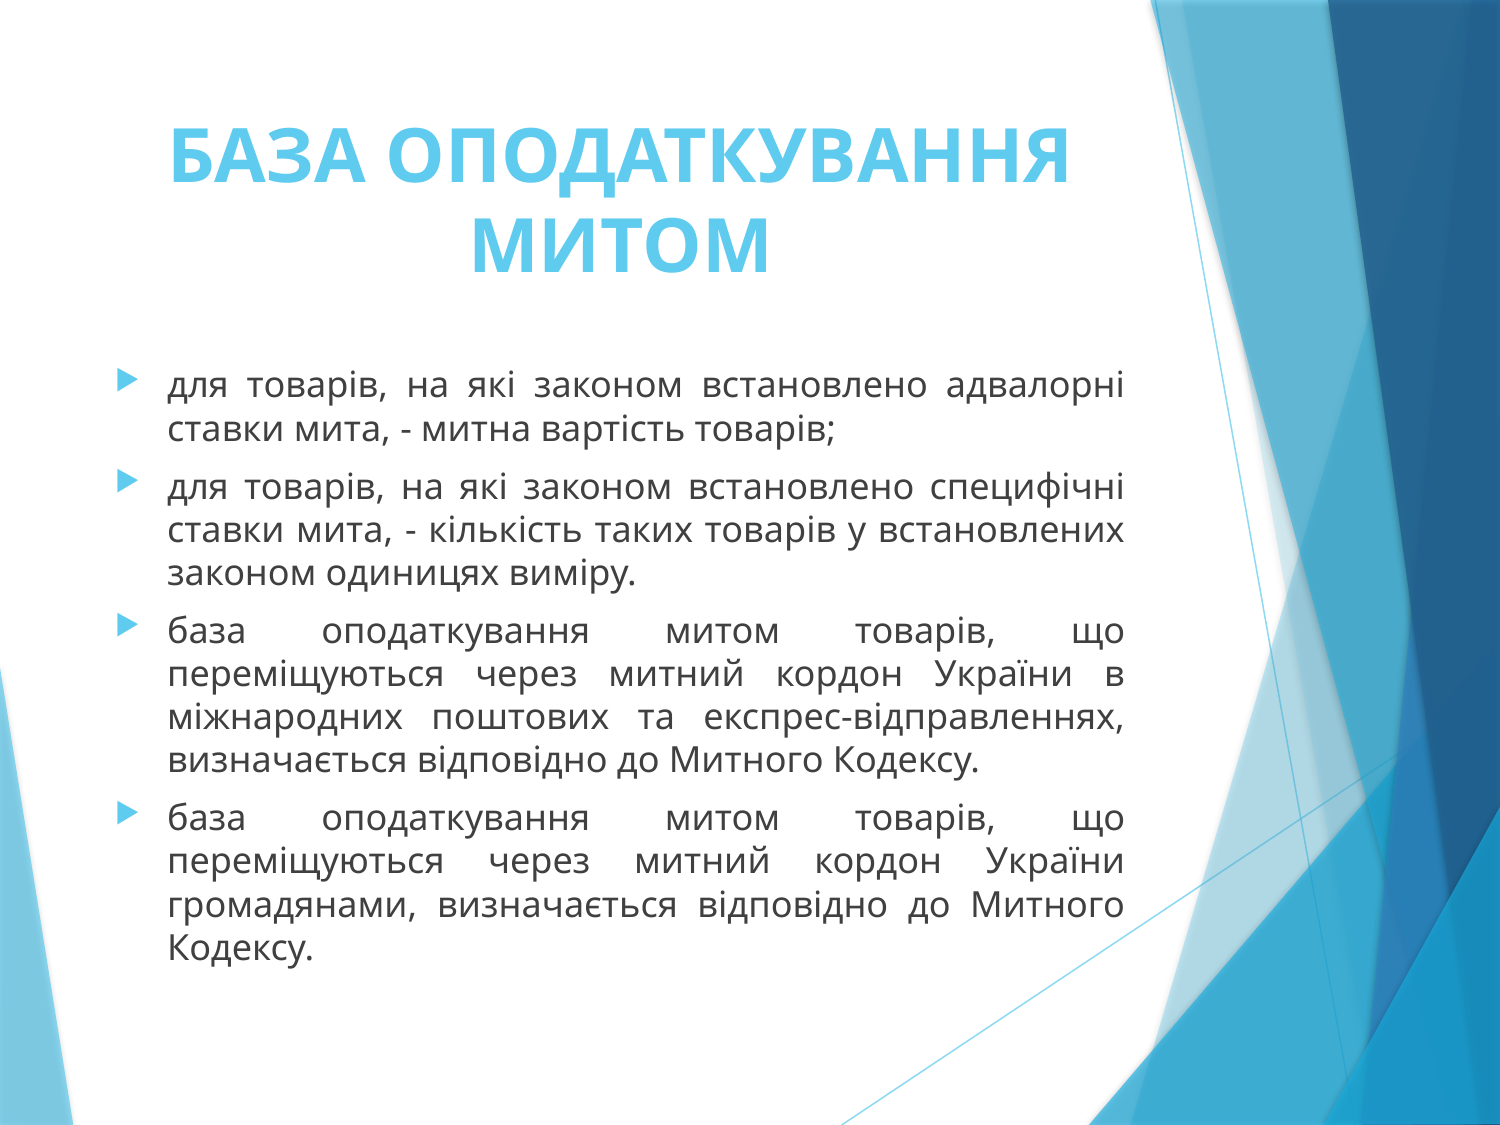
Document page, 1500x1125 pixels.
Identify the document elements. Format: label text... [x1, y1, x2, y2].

list для товарів, на які законом встановлено адвалорні ставки мита, - митна вартість товарів; для товарів, на які законом встановлено специфічні ставки мита, - кількість таких товарів у встановлених законом одиницях виміру. база оподаткування митом товарів, що переміщуються через митний кордон України в міжнародних поштових та експрес-відправленнях, визначається відповідно до Митного Кодексу. база оподаткування митом товарів, що переміщуються через митний кордон України громадянами, визначається відповідно до Митного Кодексу. [99, 354, 1142, 992]
title БАЗА ОПОДАТКУВАННЯ МИТОМ [99, 99, 1142, 317]
